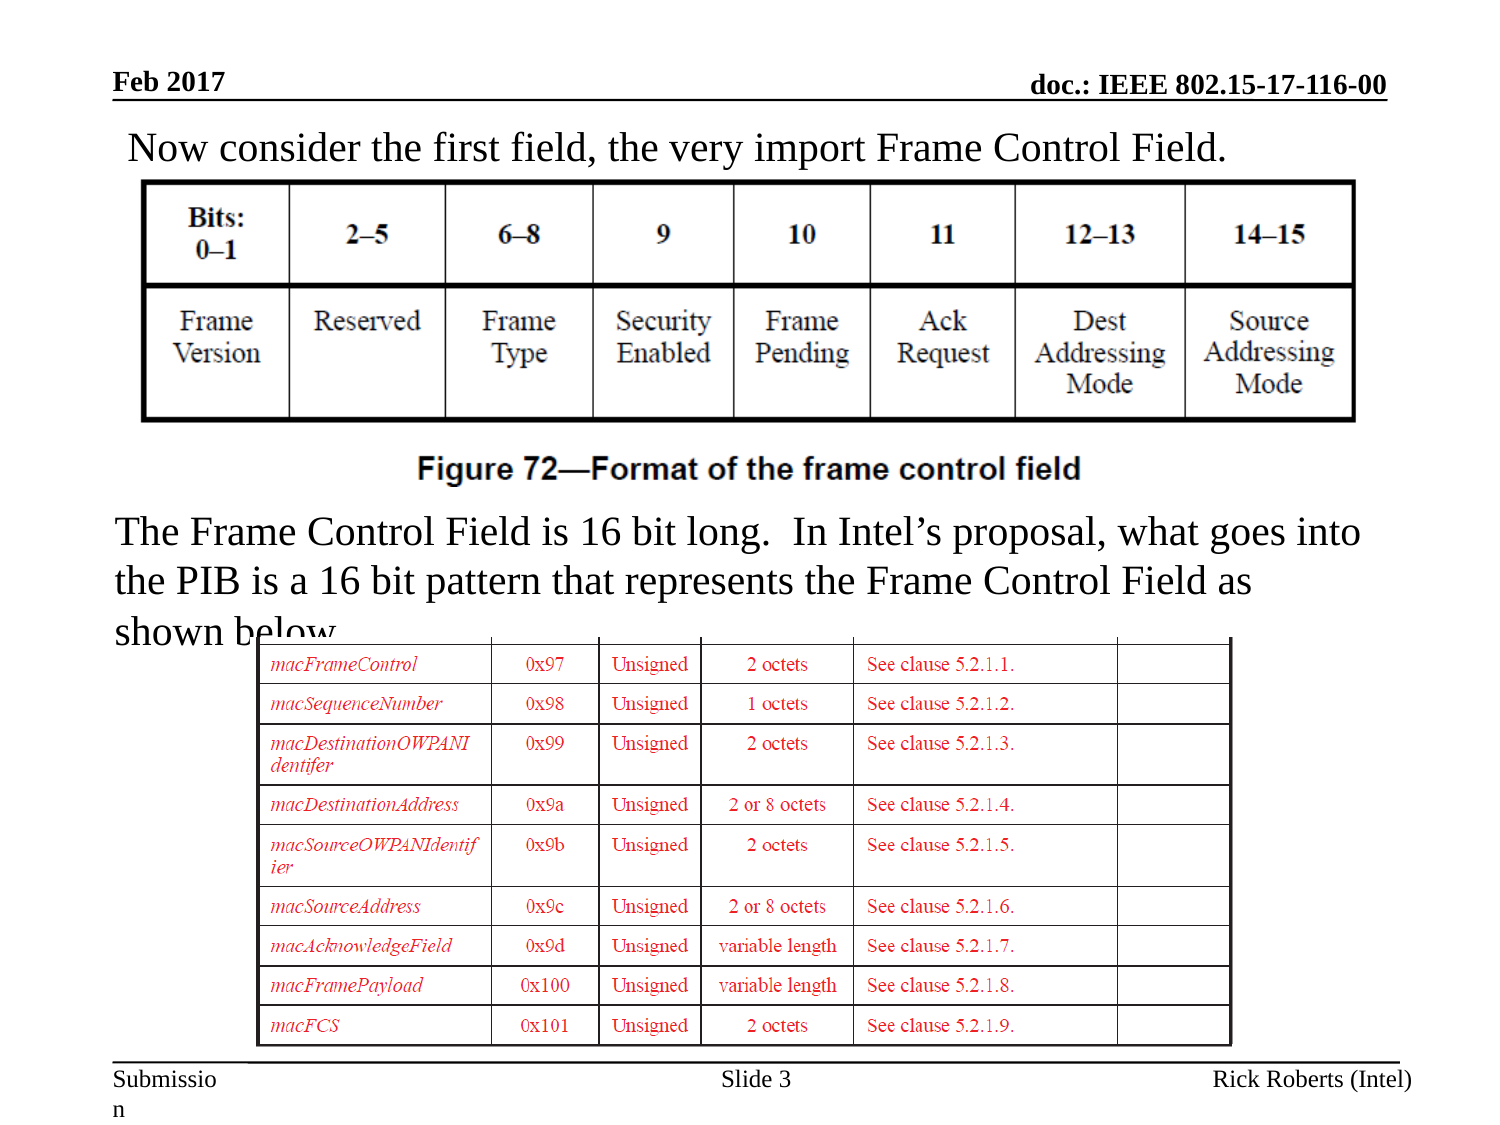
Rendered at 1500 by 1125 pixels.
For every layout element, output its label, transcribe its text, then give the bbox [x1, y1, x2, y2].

slide_number Slide 3 [712, 1062, 800, 1093]
picture [249, 637, 1238, 1050]
text_box The Frame Control Field is 16 bit long. In Intel’s proposal, what goes into the PIB is a 16 bit pattern that represents the Frame Control Field as shown below. [99, 495, 1388, 661]
text_box Now consider the first field, the very import Frame Control Field. [112, 112, 1400, 178]
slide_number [112, 62, 375, 98]
footer Rick Roberts (Intel) [900, 1062, 1413, 1093]
picture [137, 174, 1363, 487]
